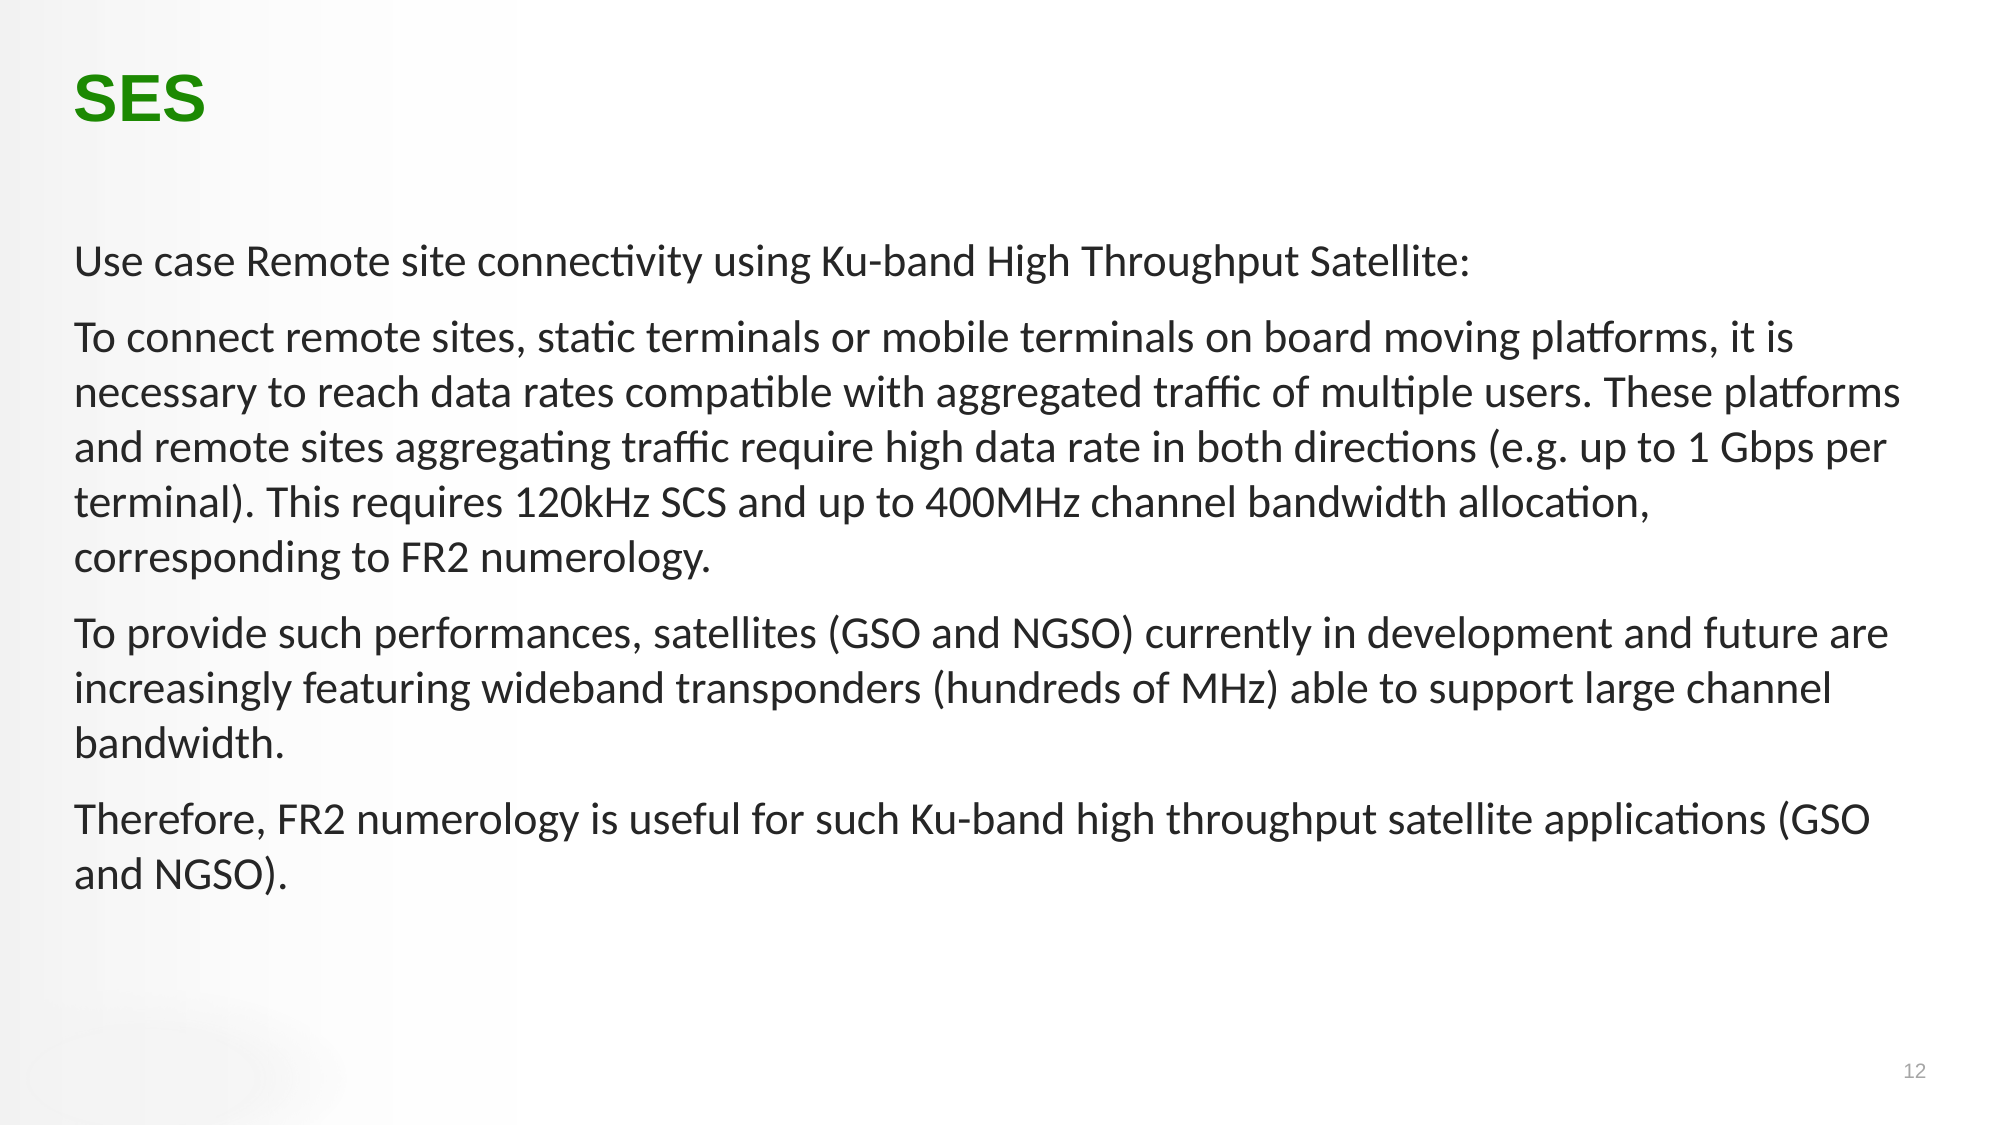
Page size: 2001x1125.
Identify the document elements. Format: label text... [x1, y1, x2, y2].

title SES [73, 55, 1927, 136]
list Use case Remote site connectivity using Ku-band High Throughput Satellite: To connect remote sites, static terminals or mobile terminals on board moving platforms, it is necessary to reach data rates compatible with aggregated traffic of multiple users. These platforms and remote sites aggregating traffic require high data rate in both directions (e.g. up to 1 Gbps per terminal). This requires 120kHz SCS and up to 400MHz channel bandwidth allocation, corresponding to FR2 numerology. To provide such performances, satellites (GSO and NGSO) currently in development and future are increasingly featuring wideband transponders (hundreds of MHz) able to support large channel bandwidth. Therefore, FR2 numerology is useful for such Ku-band high throughput satellite applications (GSO and NGSO). [73, 231, 1927, 1031]
